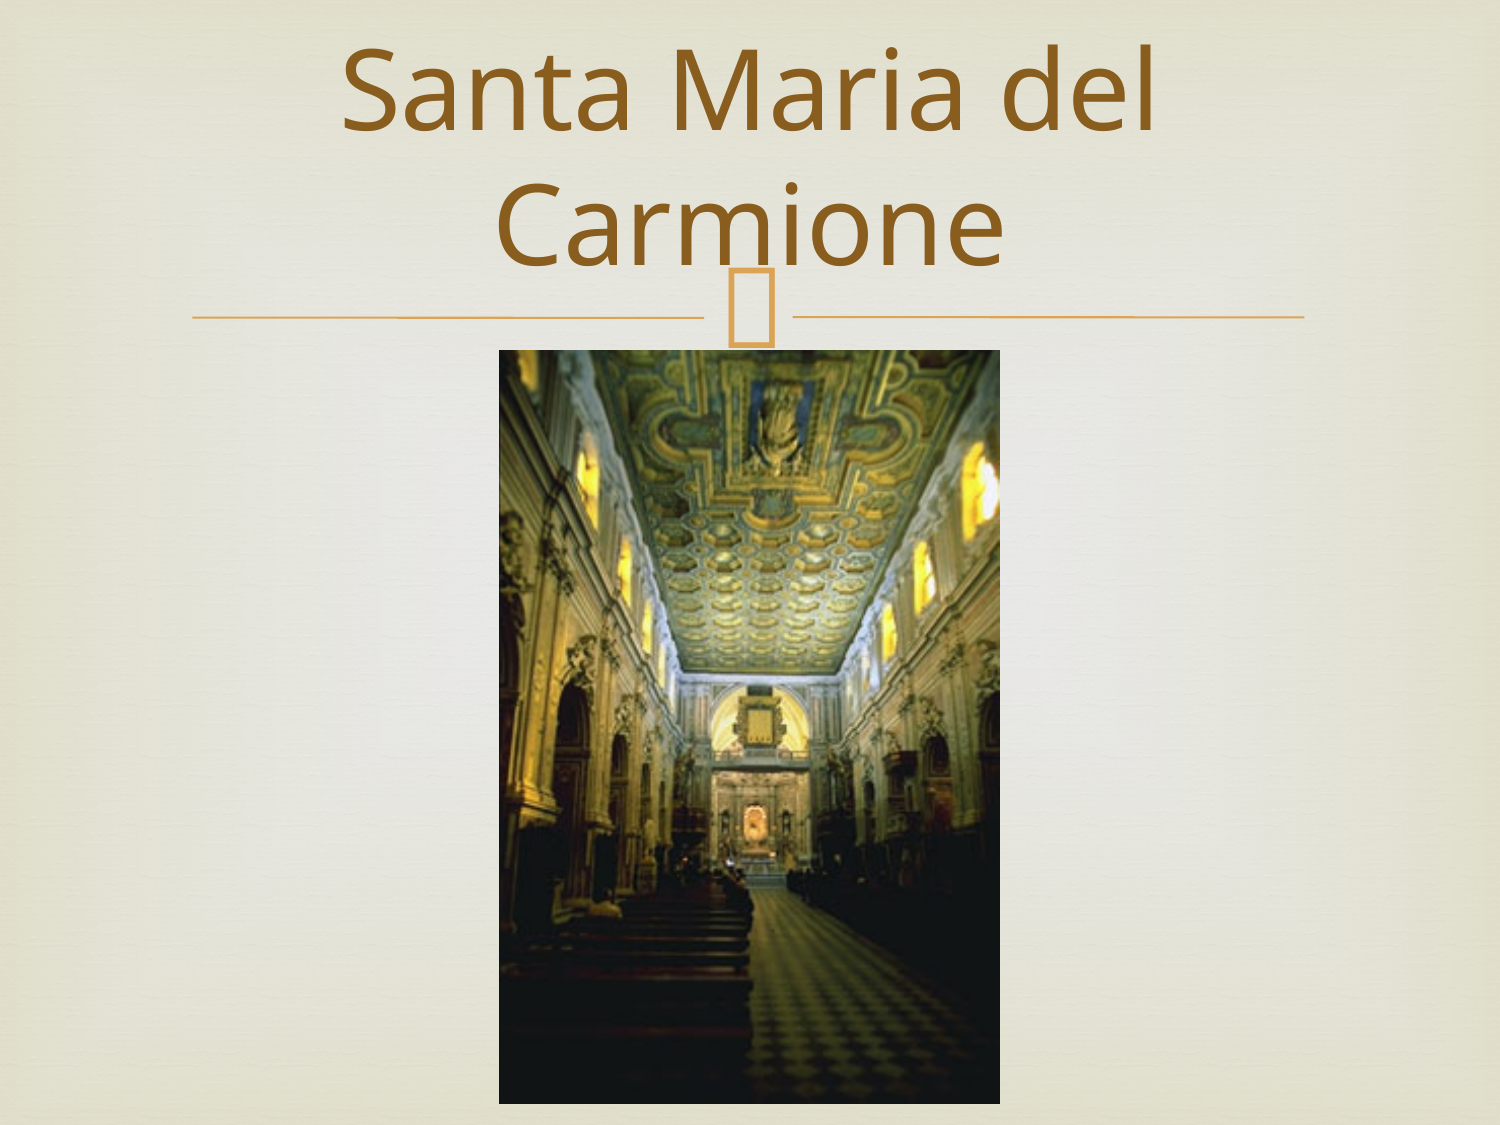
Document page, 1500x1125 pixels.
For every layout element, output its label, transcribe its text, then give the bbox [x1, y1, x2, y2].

title Santa Maria del Carmione [113, 66, 1387, 240]
picture [499, 349, 1001, 1105]
